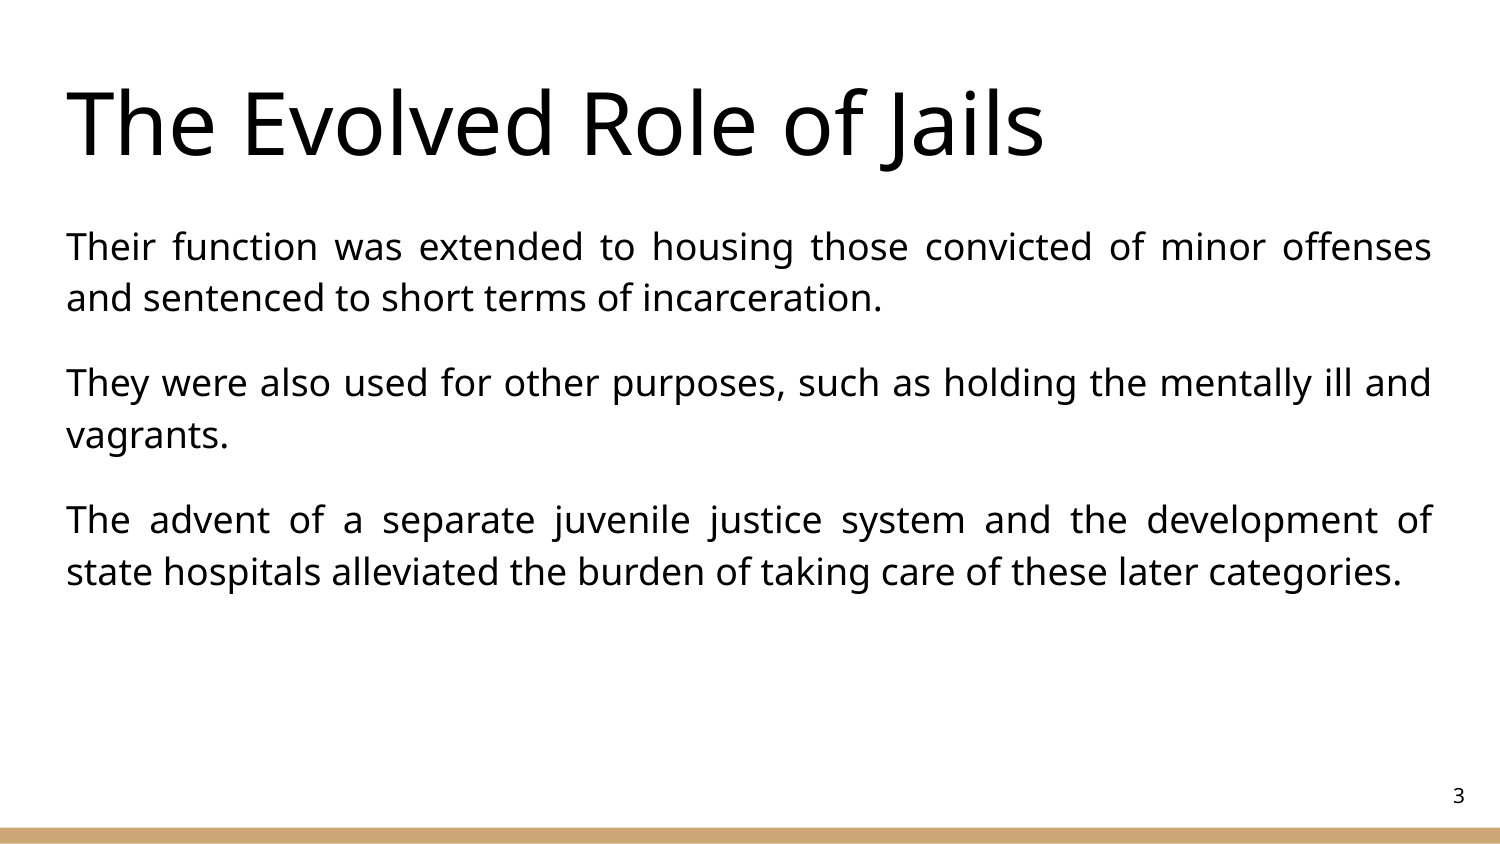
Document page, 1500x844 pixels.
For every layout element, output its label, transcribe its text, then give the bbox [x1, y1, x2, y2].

slide_number ‹#› [1389, 764, 1480, 830]
list Their function was extended to housing those convicted of minor offenses and sentenced to short terms of incarceration. They were also used for other purposes, such as holding the mentally ill and vagrants. The advent of a separate juvenile justice system and the development of state hospitals alleviated the burden of taking care of these later categories. [51, 200, 1449, 752]
title The Evolved Role of Jails [51, 51, 1449, 189]
